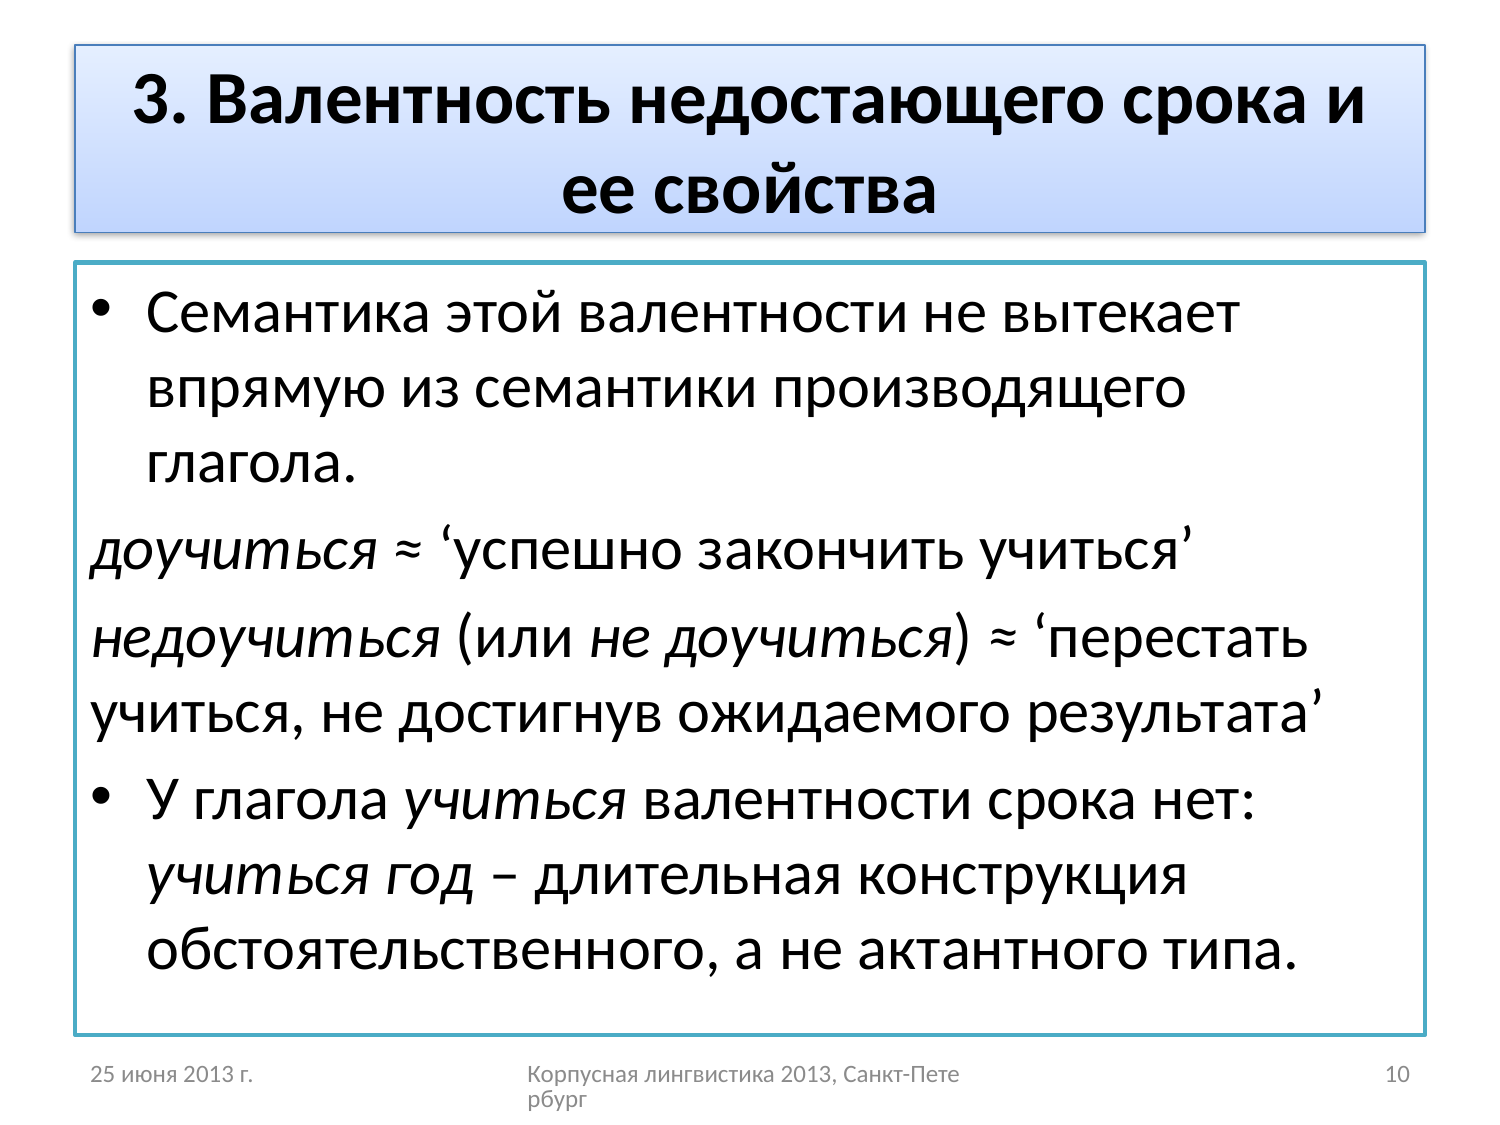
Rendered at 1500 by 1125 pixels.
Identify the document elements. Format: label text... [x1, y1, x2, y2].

slide_number 10 [1074, 1042, 1425, 1103]
title 3. Валентность недостающего срока и ее свойства [74, 44, 1426, 233]
slide_number 25 июня 2013 г. [75, 1042, 425, 1103]
list Семантика этой валентности не вытекает впрямую из семантики производящего глагола. доучиться ≈ ‘успешно закончить учиться’ недоучиться (или не доучиться) ≈ ‘перестать учиться, не достигнув ожидаемого результата’ У глагола учиться валентности срока нет: учиться год – длительная конструкция обстоятельственного, а не актантного типа. [73, 260, 1427, 1037]
footer Корпусная лингвистика 2013, Санкт-Петербург [512, 1042, 988, 1103]
